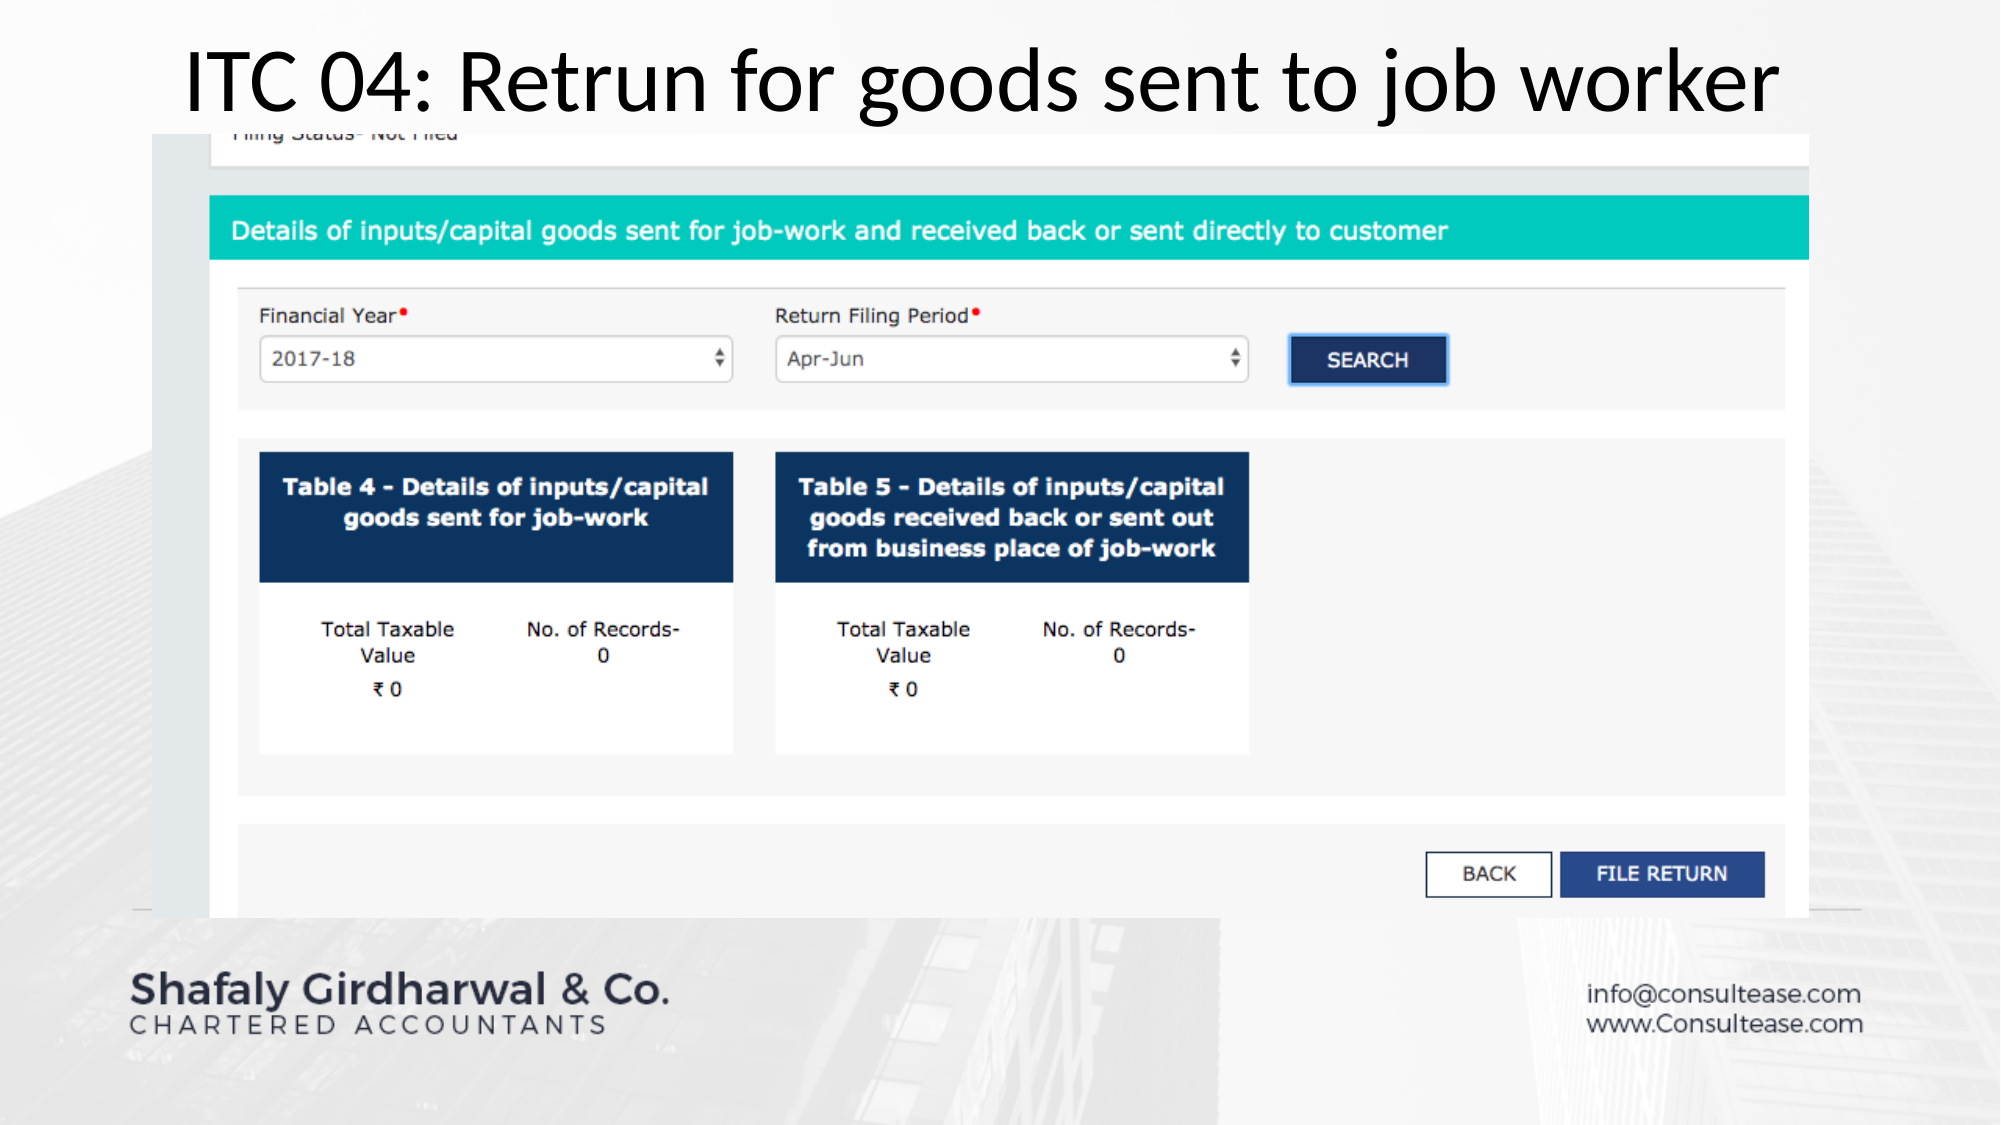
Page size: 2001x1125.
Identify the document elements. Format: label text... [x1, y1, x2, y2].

title ITC 04: Retrun for goods sent to job worker [168, 28, 1894, 135]
picture [0, 0, 2001, 1125]
